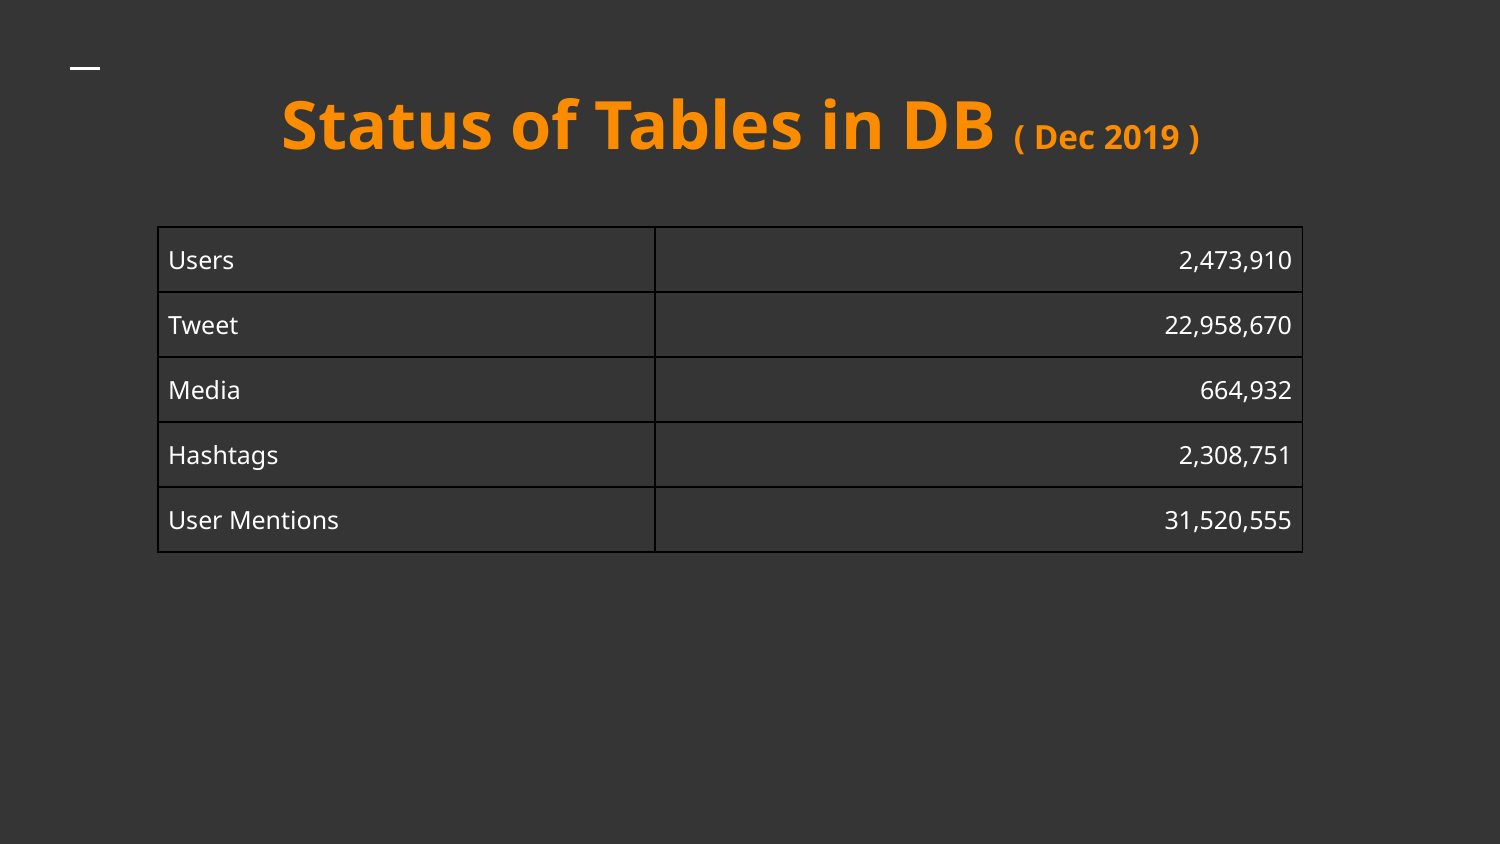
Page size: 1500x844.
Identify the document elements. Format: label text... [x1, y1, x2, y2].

table_cell Media [159, 358, 654, 421]
title Status of Tables in DB ( Dec 2019 ) [47, 67, 1434, 334]
table_cell 2,308,751 [656, 423, 1302, 486]
table_cell 31,520,555 [656, 488, 1302, 551]
table_cell Hashtags [159, 423, 654, 486]
table_cell 22,958,670 [656, 293, 1302, 356]
table_cell User Mentions [159, 488, 654, 551]
table_cell Tweet [159, 293, 654, 356]
table_header 2,473,910 [656, 228, 1302, 291]
table_cell 664,932 [656, 358, 1302, 421]
table_header Users [159, 228, 654, 291]
title [53, 162, 1368, 568]
